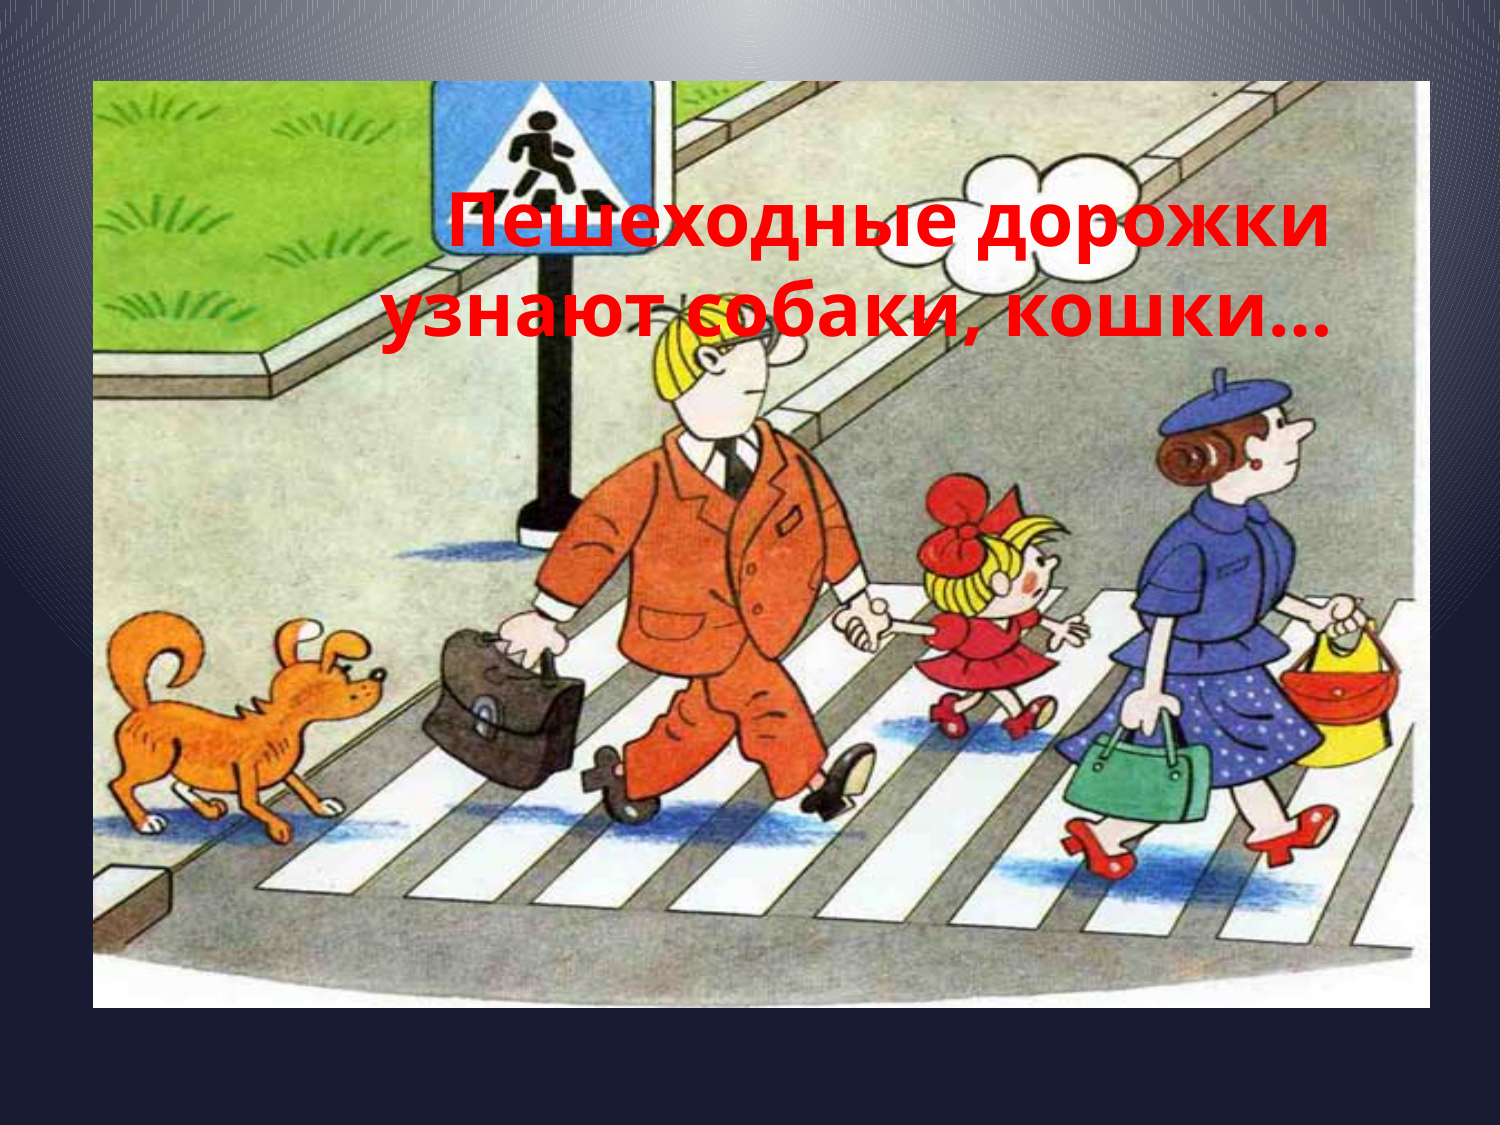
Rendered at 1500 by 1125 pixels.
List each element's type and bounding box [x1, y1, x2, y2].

picture [93, 81, 1430, 1009]
